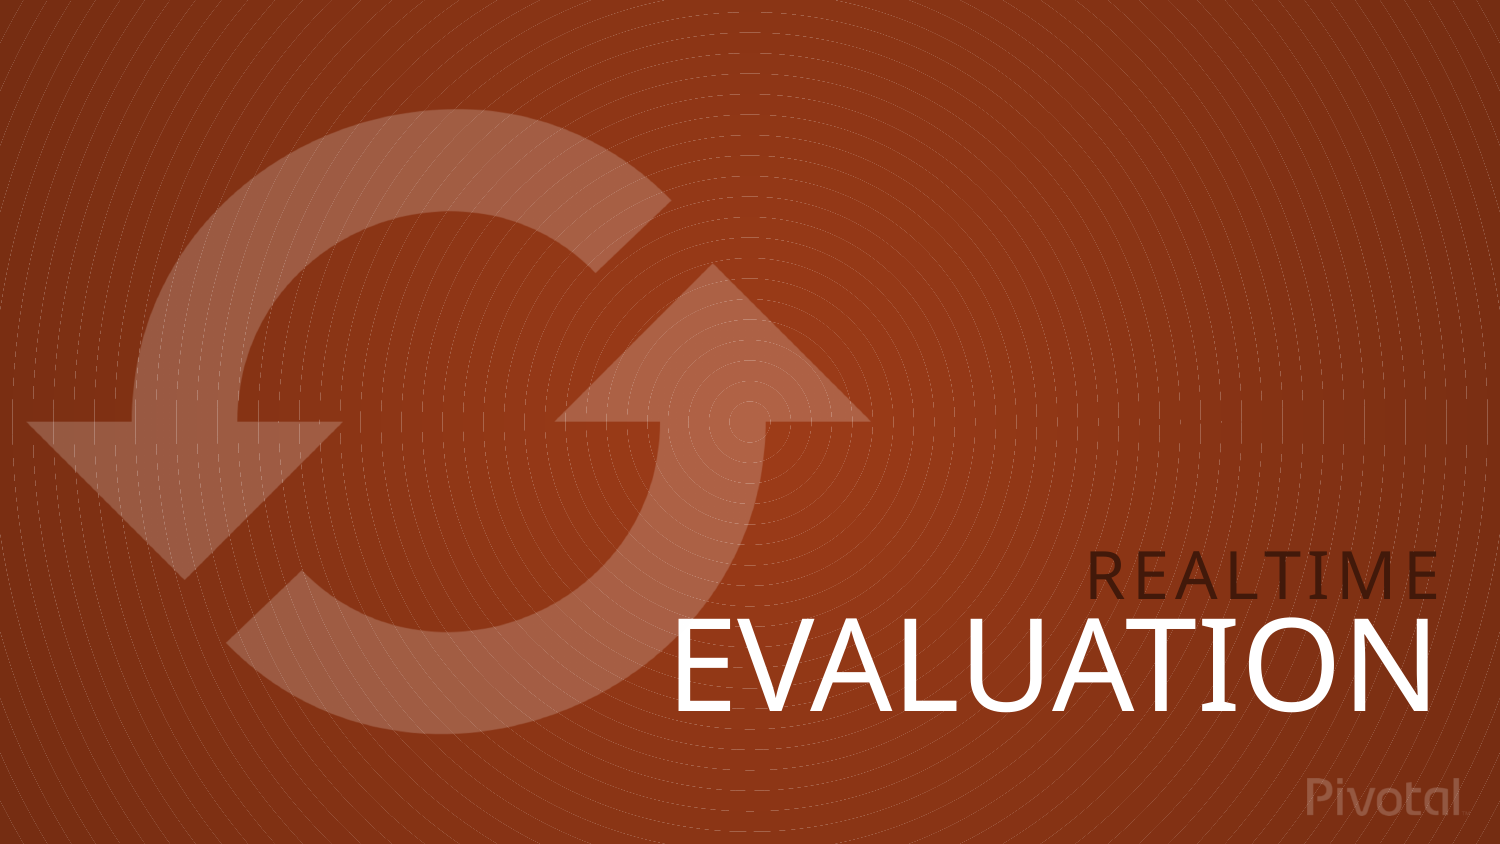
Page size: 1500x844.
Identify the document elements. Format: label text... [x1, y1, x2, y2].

picture [26, 0, 871, 844]
text_box REALTIME EVALUATION [874, 540, 1456, 744]
picture [1307, 778, 1470, 816]
